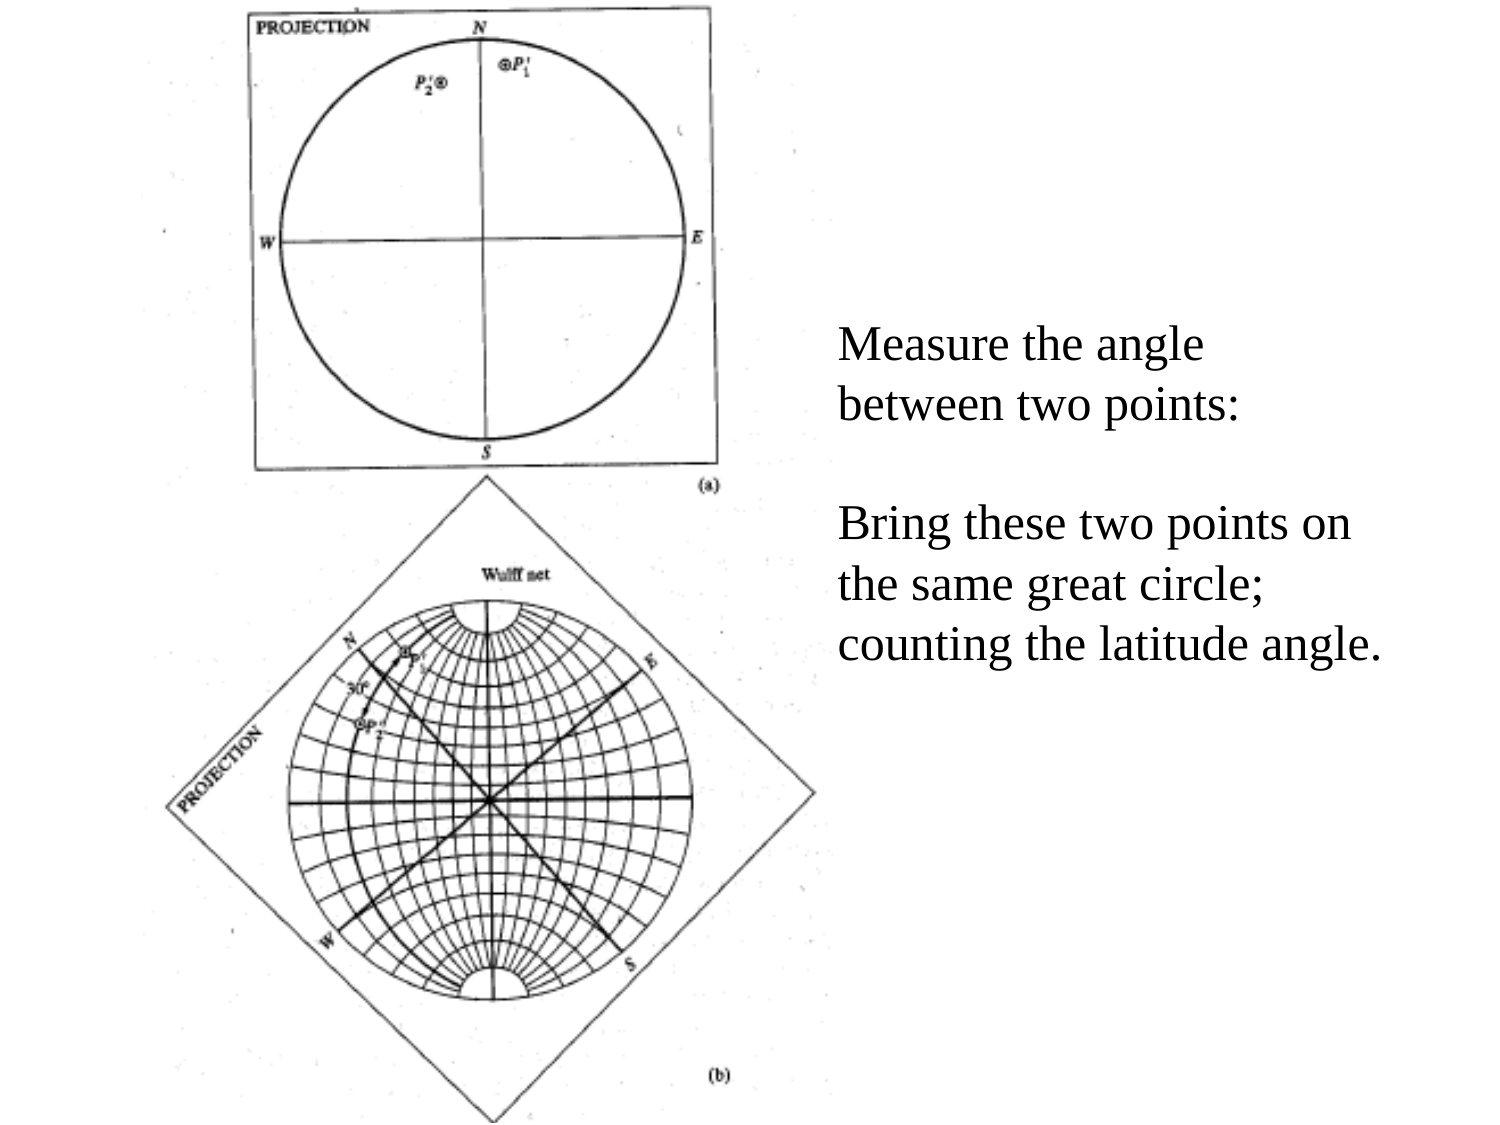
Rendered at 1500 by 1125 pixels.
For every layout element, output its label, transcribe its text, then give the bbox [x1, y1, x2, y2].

text_box Measure the angle between two points: Bring these two points on the same great circle; counting the latitude angle. [837, 302, 1398, 678]
picture [141, 0, 833, 1123]
